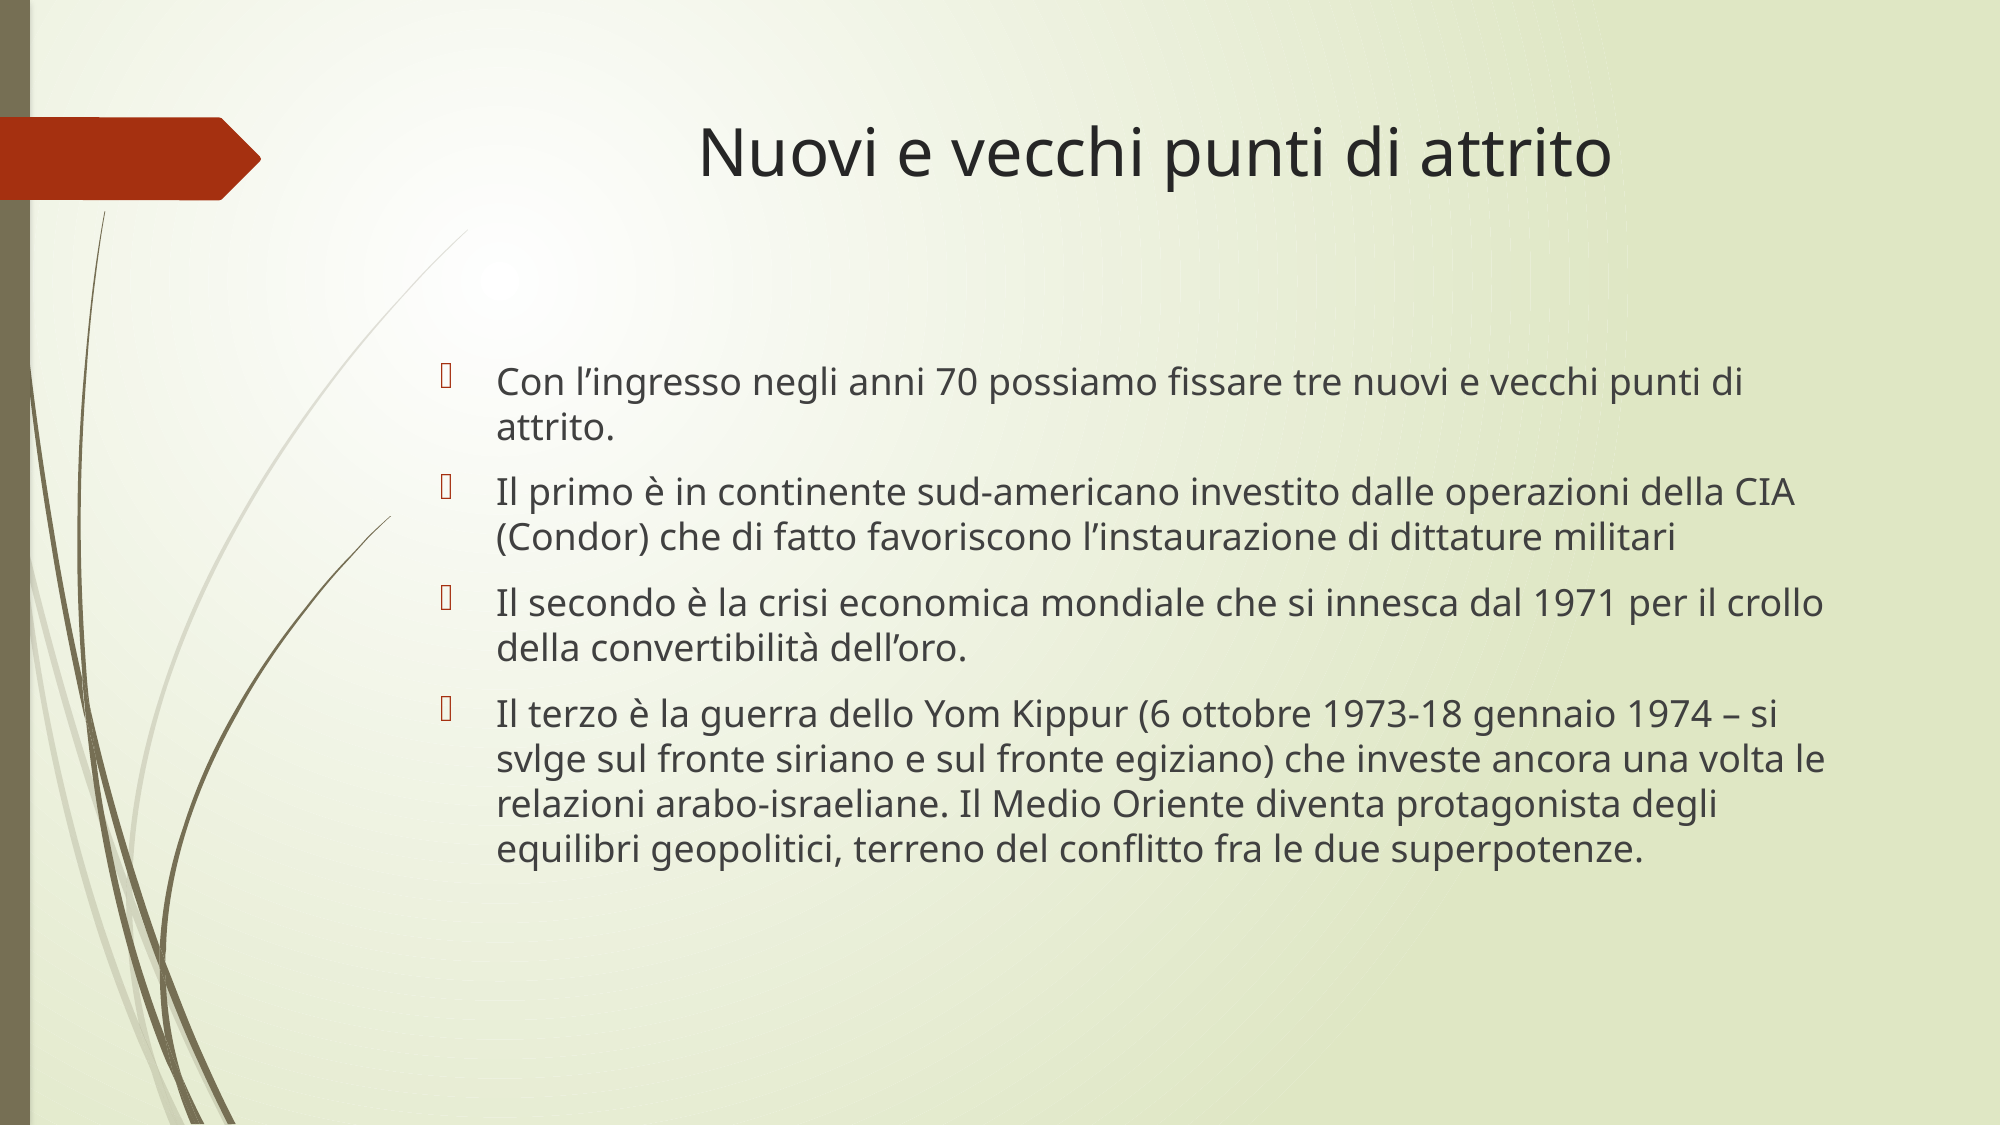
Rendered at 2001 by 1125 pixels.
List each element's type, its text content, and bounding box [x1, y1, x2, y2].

list Con l’ingresso negli anni 70 possiamo fissare tre nuovi e vecchi punti di attrito. Il primo è in continente sud-americano investito dalle operazioni della CIA (Condor) che di fatto favoriscono l’instaurazione di dittature militari Il secondo è la crisi economica mondiale che si innesca dal 1971 per il crollo della convertibilità dell’oro. Il terzo è la guerra dello Yom Kippur (6 ottobre 1973-18 gennaio 1974 – si svlge sul fronte siriano e sul fronte egiziano) che investe ancora una volta le relazioni arabo-israeliane. Il Medio Oriente diventa protagonista degli equilibri geopolitici, terreno del conflitto fra le due superpotenze. [424, 350, 1888, 970]
title Nuovi e vecchi punti di attrito [425, 102, 1888, 313]
